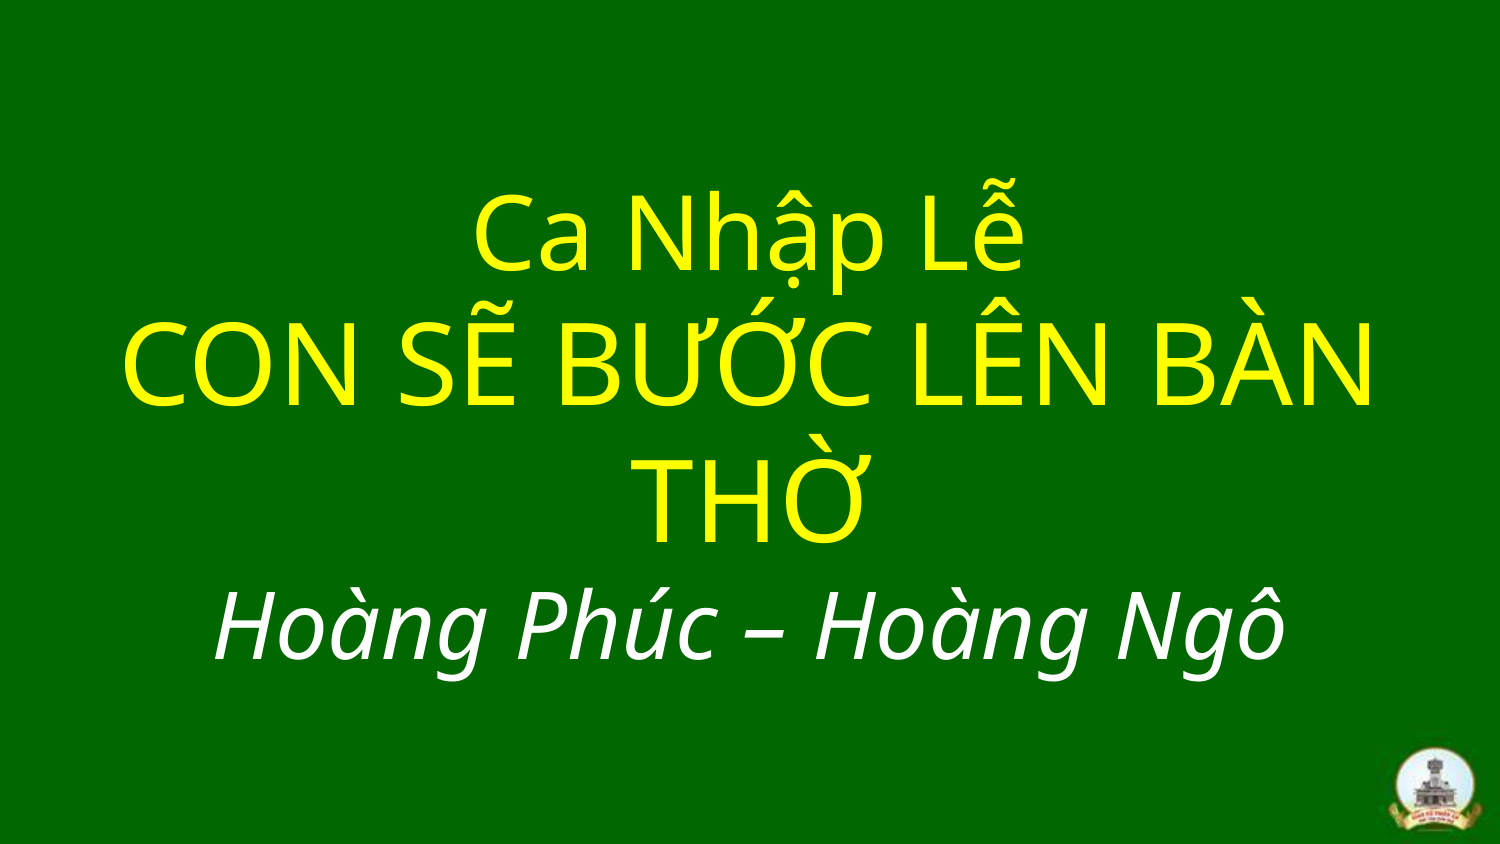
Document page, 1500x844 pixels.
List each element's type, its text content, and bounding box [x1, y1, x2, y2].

title Ca Nhập Lễ CON SẼ BƯỚC LÊN BÀN THỜ Hoàng Phúc – Hoàng Ngô [0, 0, 1500, 844]
